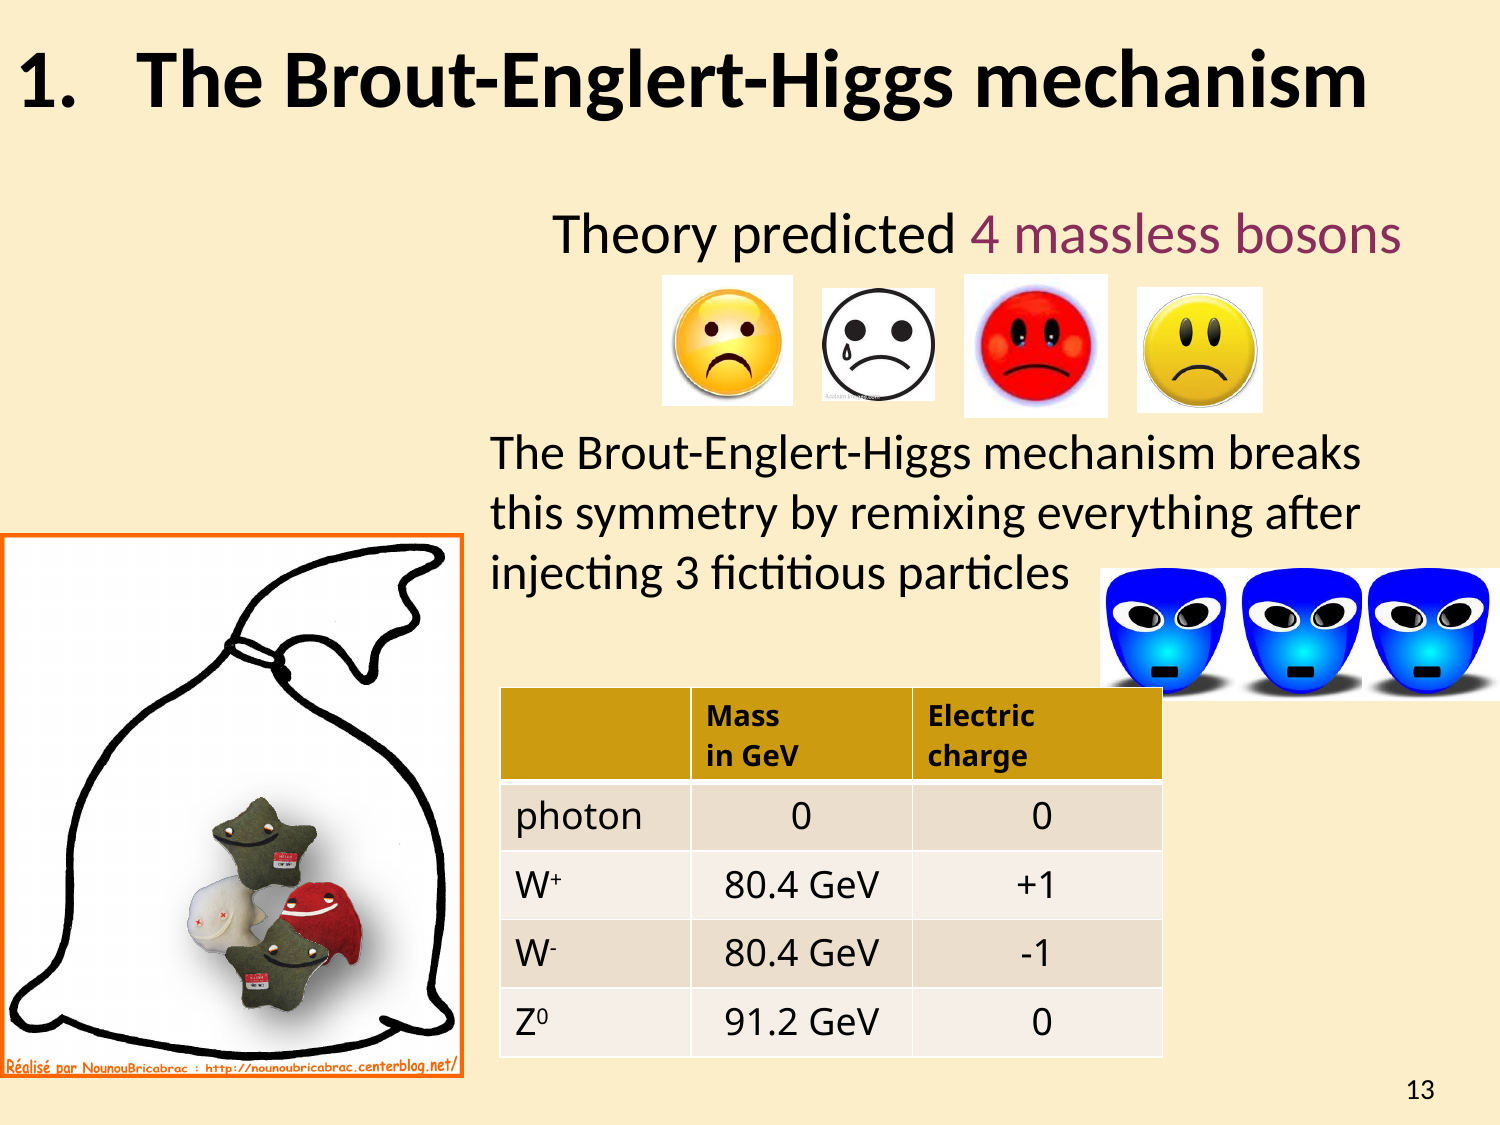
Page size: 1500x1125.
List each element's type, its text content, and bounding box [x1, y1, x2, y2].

picture [662, 275, 793, 406]
table_cell +1 [913, 852, 1162, 919]
list Theory predicted 4 massless bosons [537, 187, 1500, 463]
table_cell 80.4 GeV [692, 920, 912, 987]
table_cell W+ [501, 852, 690, 919]
table_cell 0 [913, 989, 1162, 1056]
table_header [501, 688, 690, 779]
text_box The Brout-Englert-Higgs mechanism breaks this symmetry by remixing everything after injecting 3 fictitious particles [474, 412, 1425, 608]
title The Brout-Englert-Higgs mechanism [0, 15, 1496, 133]
table_cell 0 [692, 785, 912, 850]
table_cell 91.2 GeV [692, 989, 912, 1056]
picture [822, 288, 935, 401]
slide_number 13 [1137, 1037, 1451, 1113]
table_cell Z0 [501, 989, 690, 1056]
picture [1099, 568, 1500, 701]
picture [964, 274, 1108, 418]
table_cell photon [501, 785, 690, 850]
picture [1137, 287, 1263, 413]
table_cell 80.4 GeV [692, 852, 912, 919]
table_cell W- [501, 920, 690, 987]
table_header Mass in GeV [692, 688, 912, 779]
picture [0, 532, 464, 1079]
table_cell 0 [913, 785, 1162, 850]
table_header Electric charge [913, 688, 1162, 779]
table_cell -1 [913, 920, 1162, 987]
